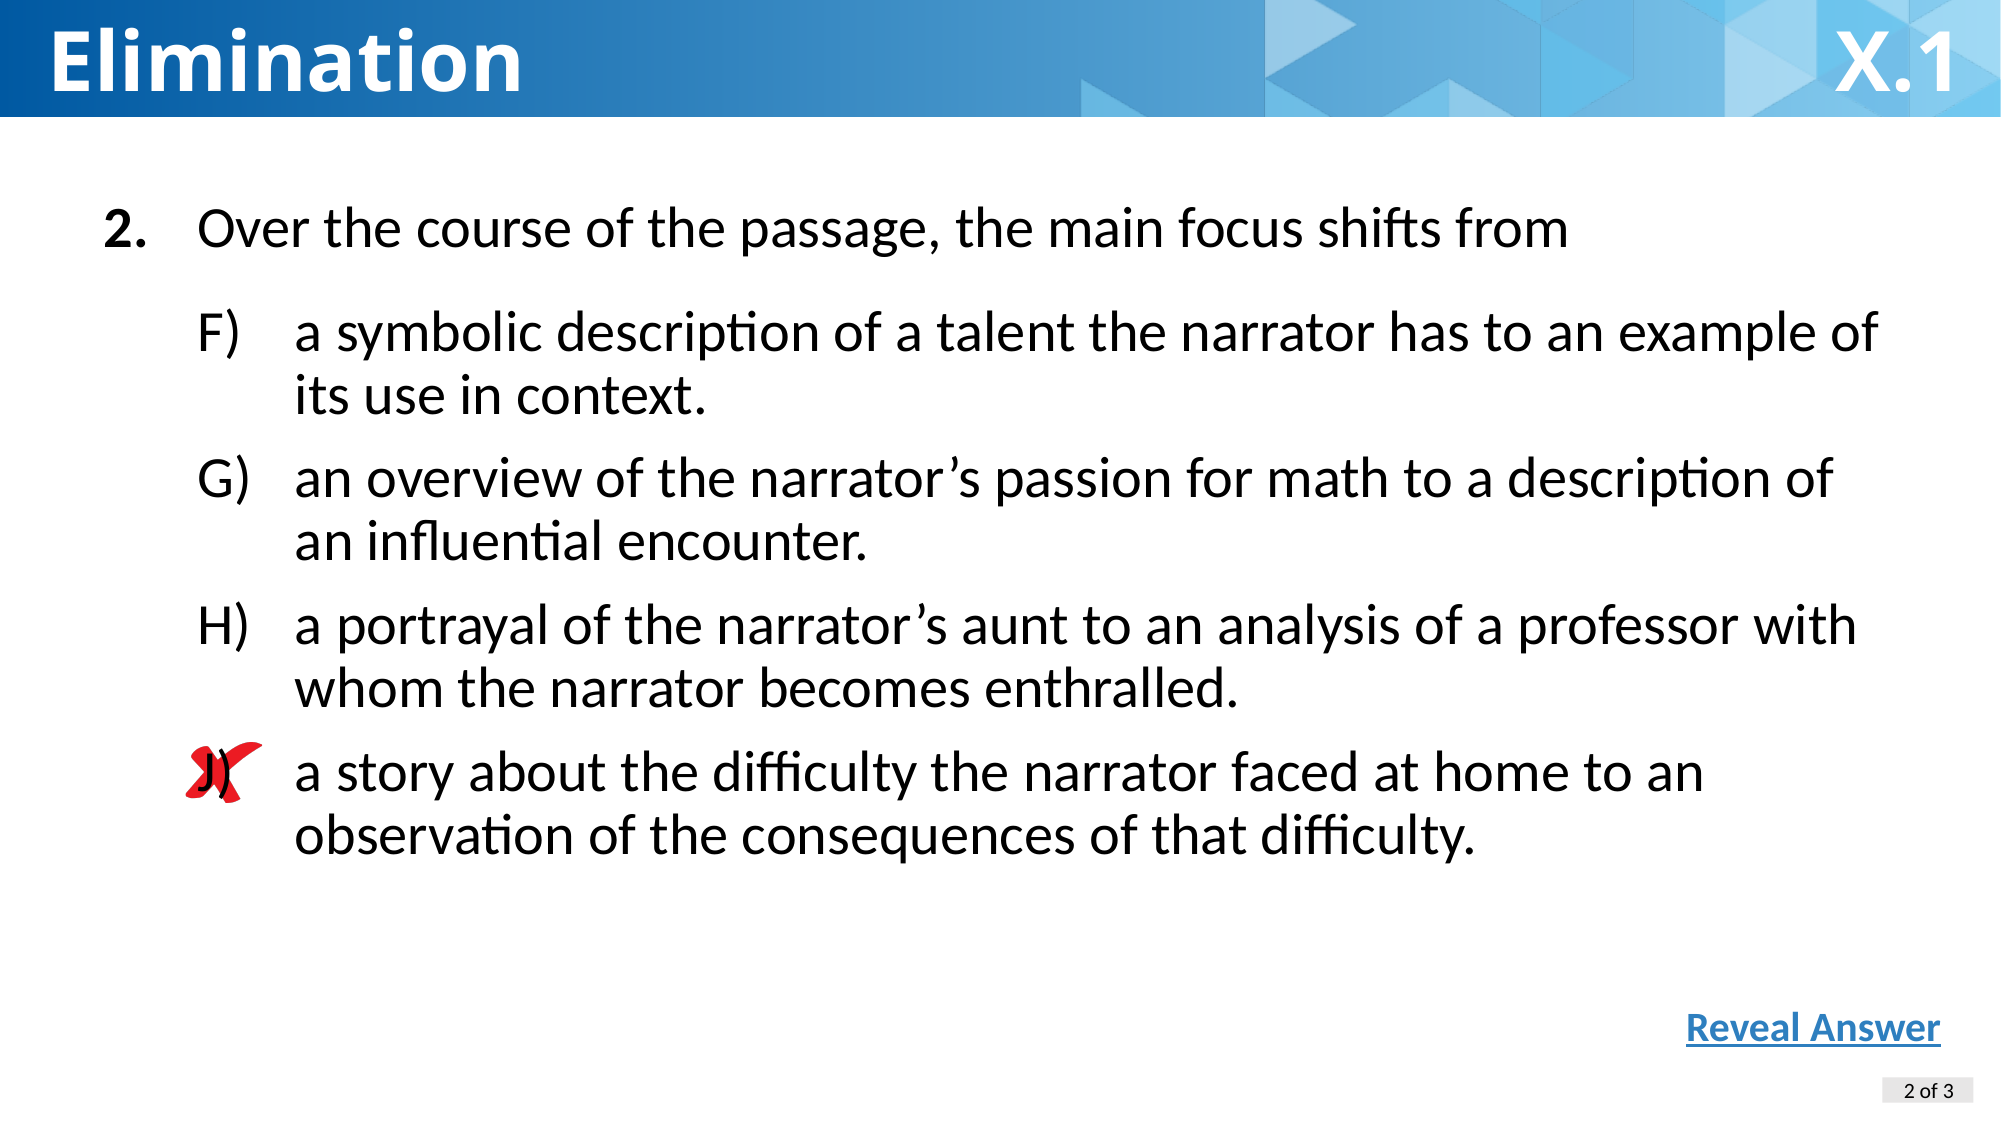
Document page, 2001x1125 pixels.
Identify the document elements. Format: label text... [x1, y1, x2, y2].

text_box 2. Over the course of the passage, the main focus shifts from a symbolic description of a talent the narrator has to an example of its use in context. an overview of the narrator’s passion for math to a description of an influential encounter. a portrayal of the narrator’s aunt to an analysis of a professor with whom the narrator becomes enthralled. a story about the difficulty the narrator faced at home to an observation of the consequences of that difficulty. [88, 181, 1912, 875]
picture [185, 742, 263, 803]
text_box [1882, 1076, 1974, 1104]
text_box Reveal Answer [1674, 992, 1957, 1039]
text_box Elimination [32, 11, 720, 117]
picture [990, 0, 2000, 117]
text_box [0, 0, 2000, 118]
